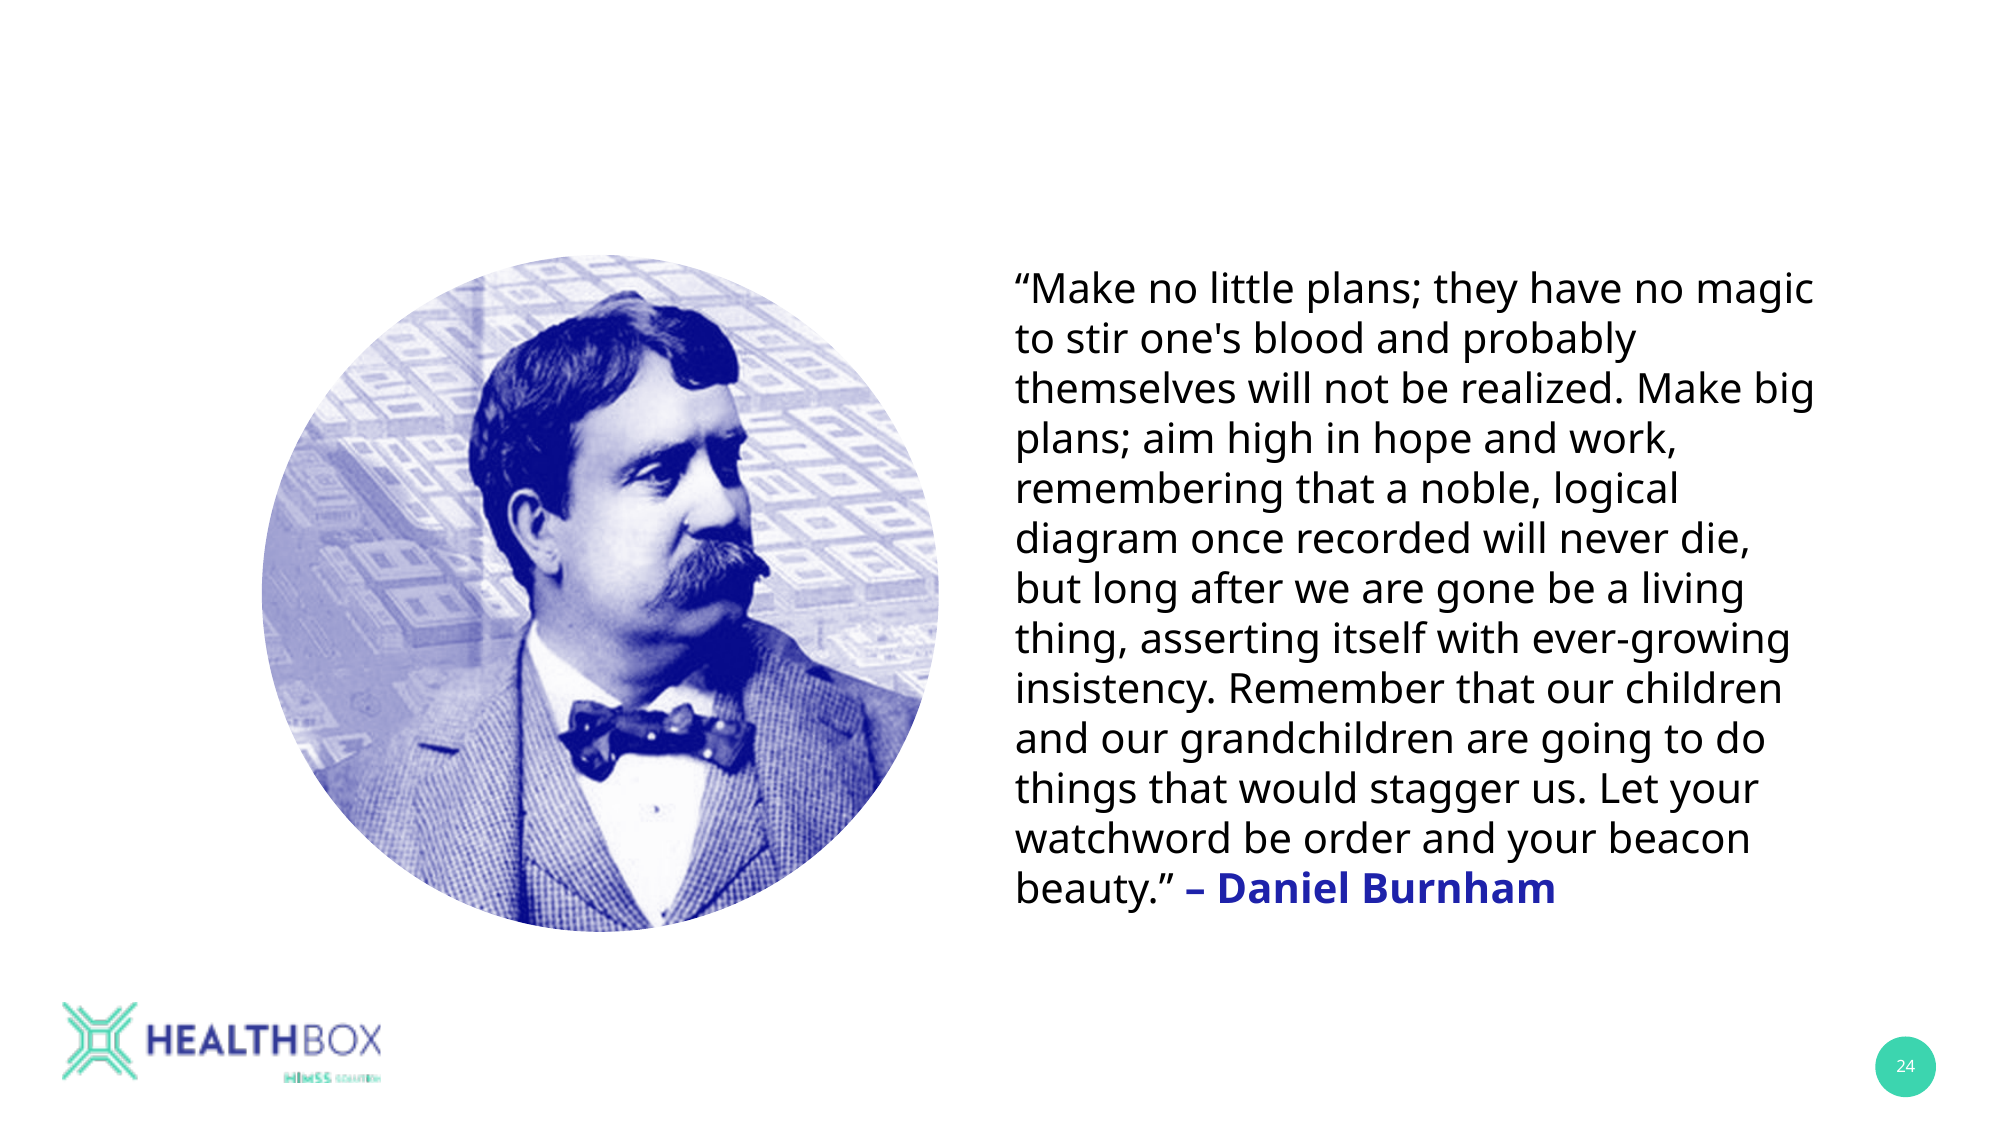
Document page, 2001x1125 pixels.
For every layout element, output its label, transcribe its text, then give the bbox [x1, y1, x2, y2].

text_box “Make no little plans; they have no magic to stir one's blood and probably themselves will not be realized. Make big plans; aim high in hope and work, remembering that a noble, logical diagram once recorded will never die, but long after we are gone be a living thing, asserting itself with ever-growing insistency. Remember that our children and our grandchildren are going to do things that would stagger us. Let your watchword be order and your beacon beauty.” – Daniel Burnham [999, 254, 1832, 920]
picture [261, 254, 939, 932]
slide_number 24 [1863, 1048, 1948, 1086]
